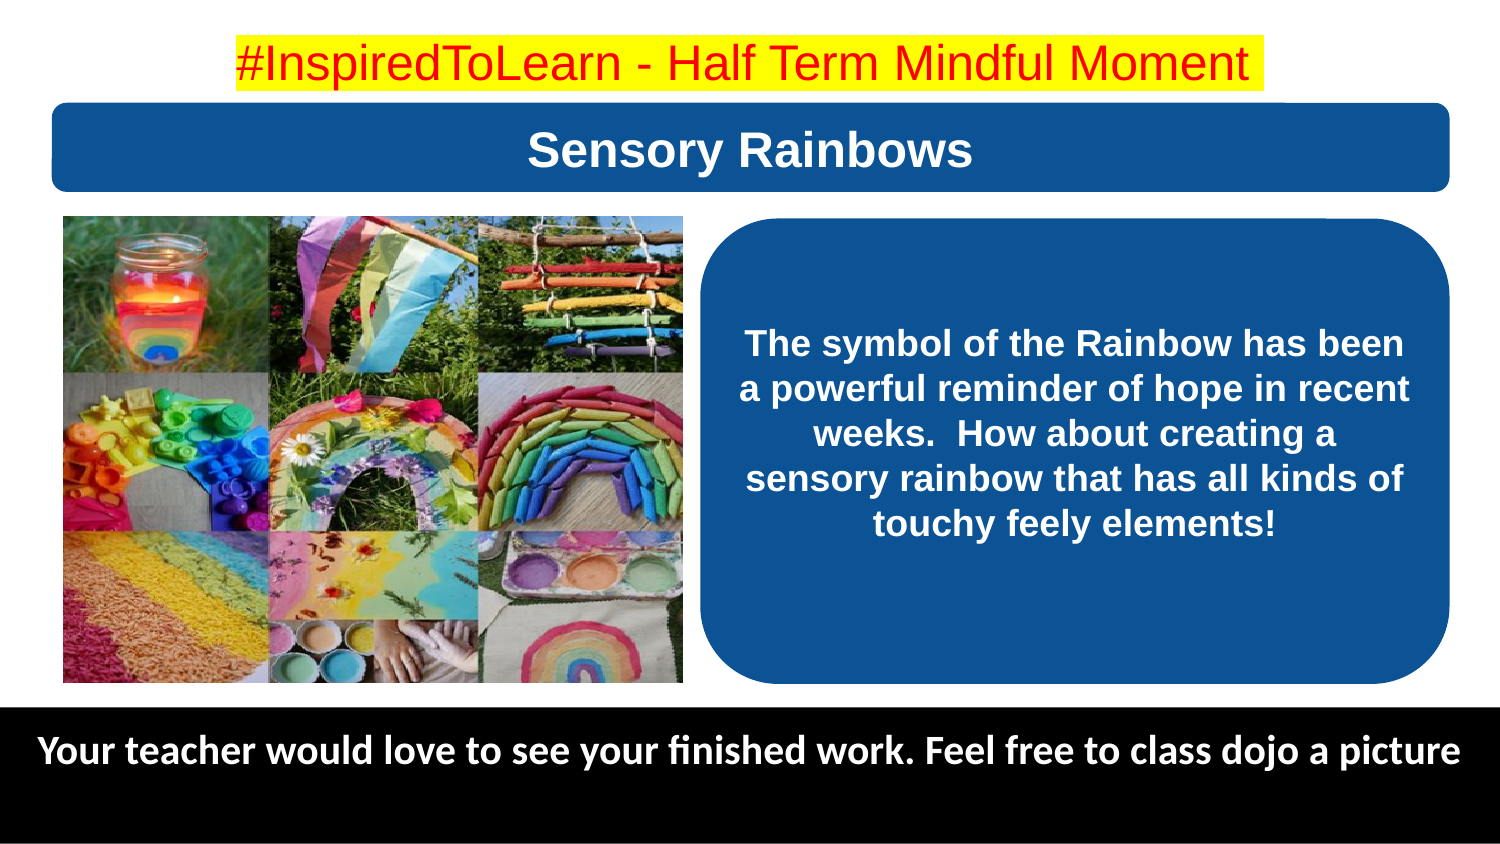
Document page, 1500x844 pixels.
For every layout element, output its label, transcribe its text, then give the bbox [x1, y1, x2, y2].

text_box The symbol of the Rainbow has been a powerful reminder of hope in recent weeks. How about creating a sensory rainbow that has all kinds of touchy feely elements! [700, 218, 1450, 684]
text_box Sensory Rainbows [51, 102, 1450, 192]
picture [63, 216, 683, 683]
text_box #InspiredToLearn - Half Term Mindful Moment [63, 15, 1437, 86]
text_box Your teacher would love to see your finished work. Feel free to class dojo a picture [0, 707, 1500, 844]
